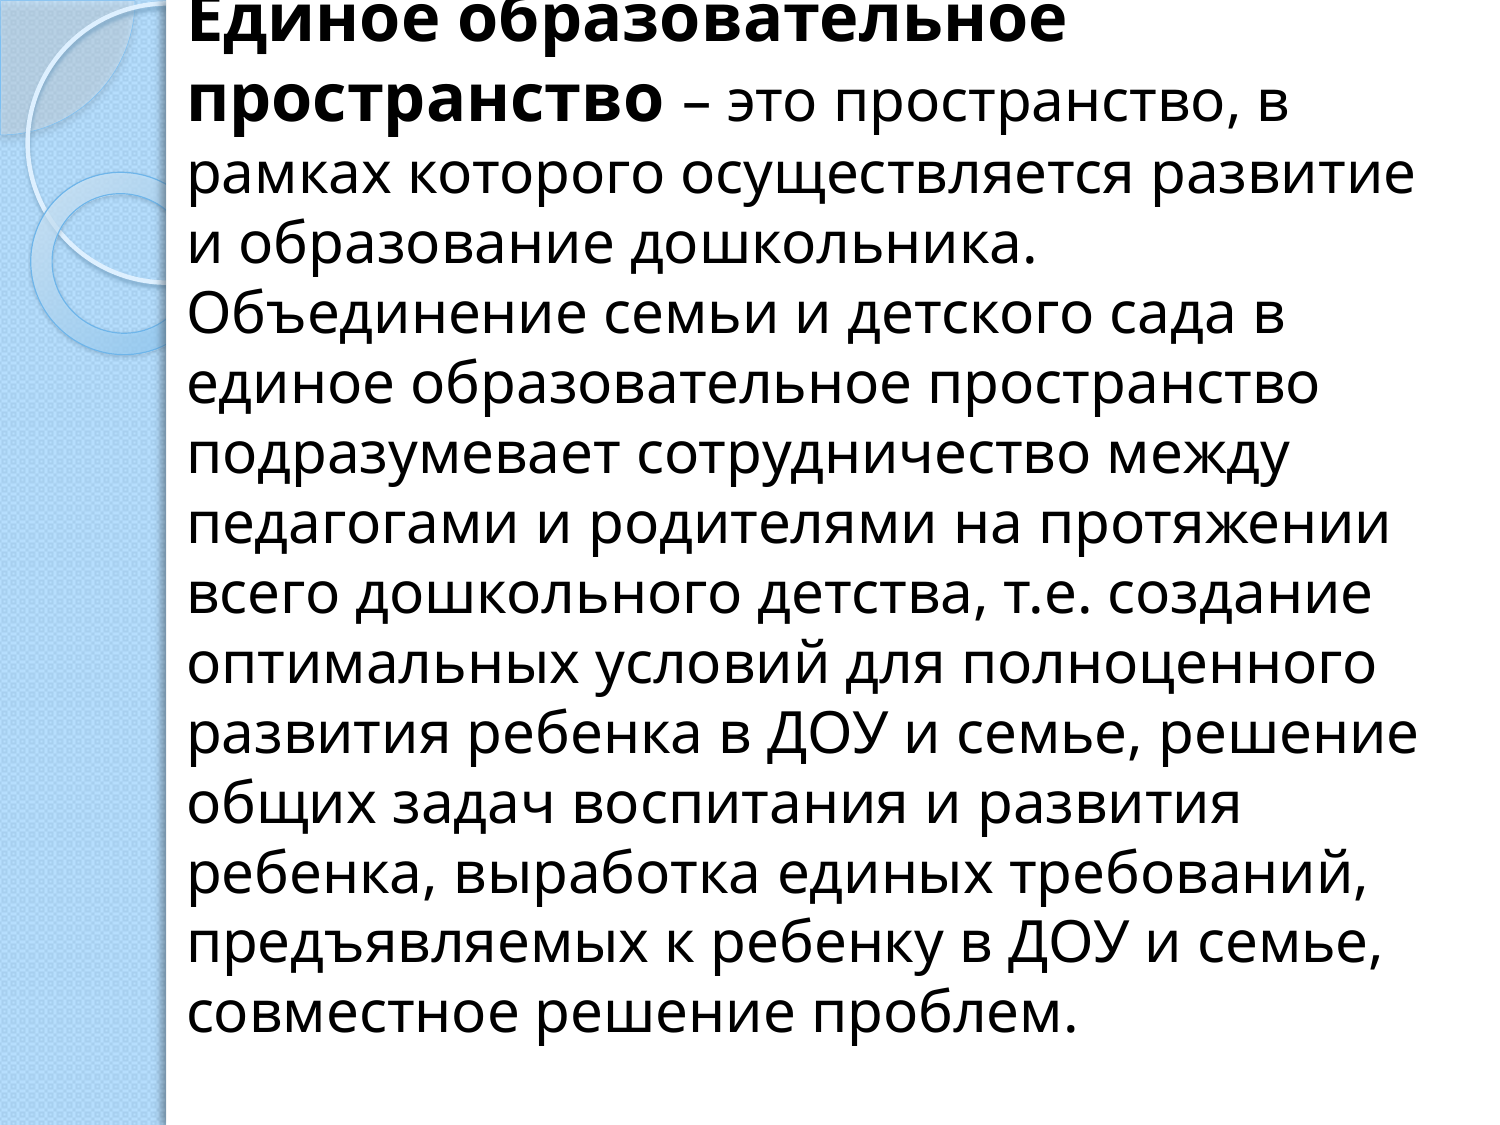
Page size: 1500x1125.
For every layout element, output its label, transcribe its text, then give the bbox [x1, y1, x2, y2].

title Единое образовательное пространство – это пространство, в рамках которого осуществляется развитие и образование дошкольника. Объединение семьи и детского сада в единое образовательное пространство подразумевает сотрудничество между педагогами и родителями на протяжении всего дошкольного детства, т.е. создание оптимальных условий для полноценного развития ребенка в ДОУ и семье, решение общих задач воспитания и развития ребенка, выработка единых требований, предъявляемых к ребенку в ДОУ и семье, совместное решение проблем. [171, 66, 1459, 1024]
